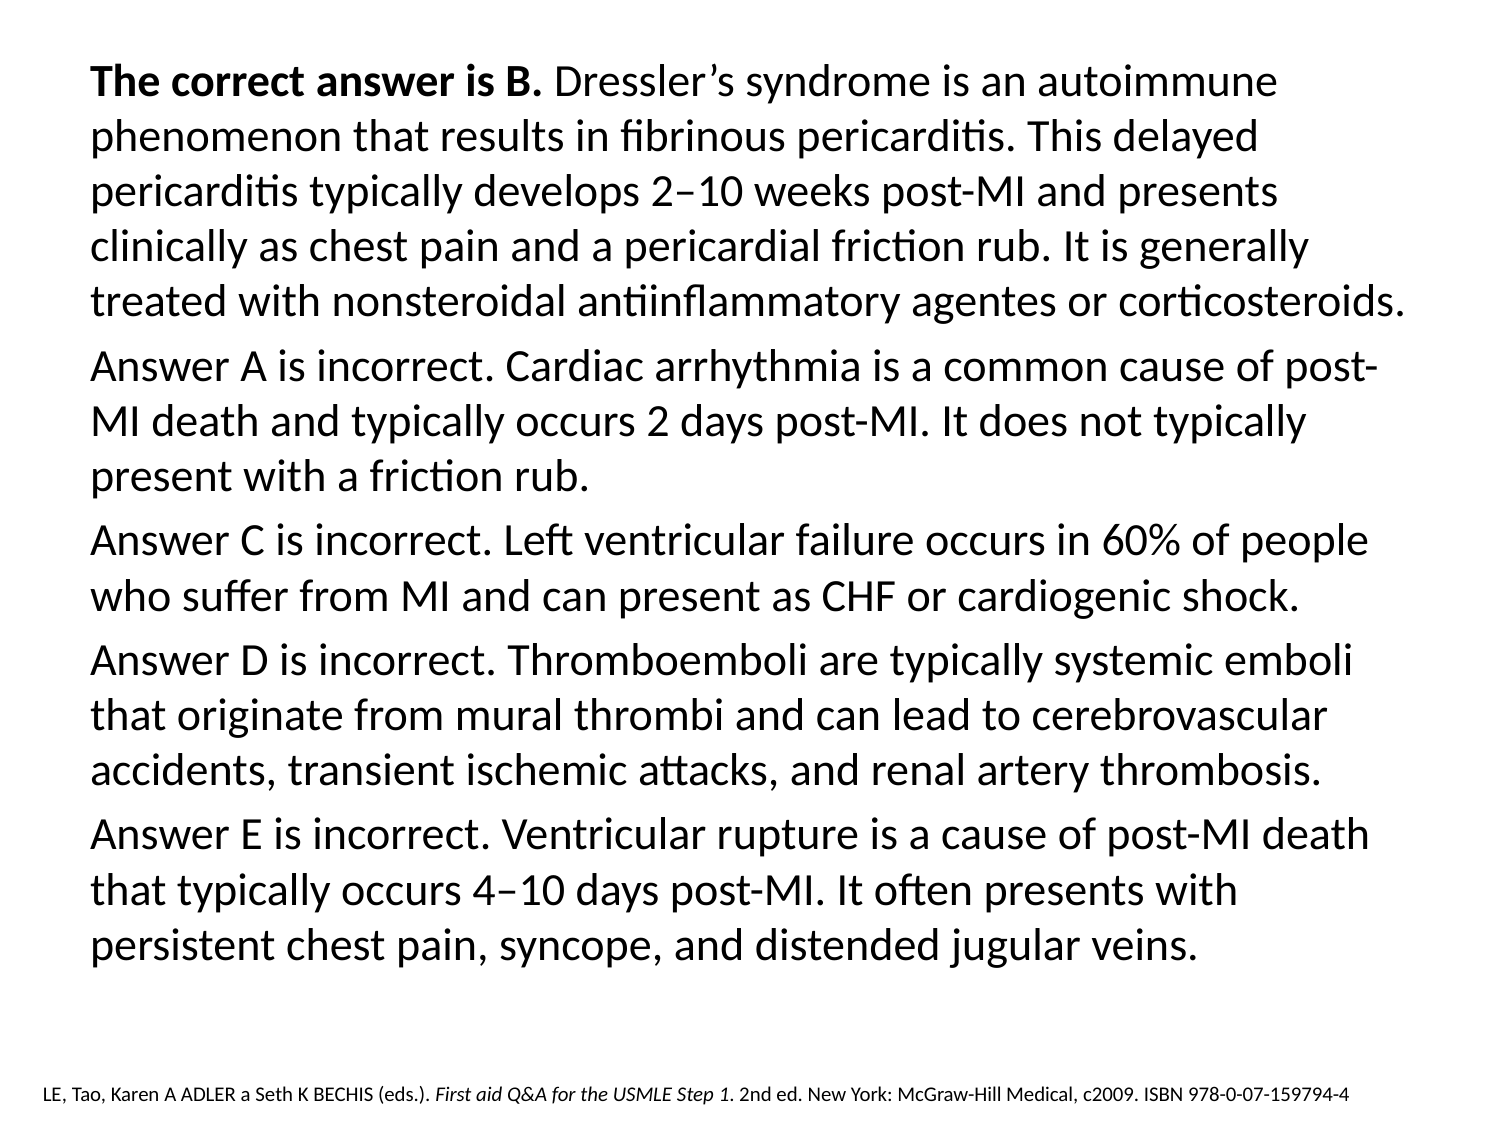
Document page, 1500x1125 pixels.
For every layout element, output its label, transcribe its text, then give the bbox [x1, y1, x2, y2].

list The correct answer is B. Dressler’s syndrome is an autoimmune phenomenon that results in fibrinous pericarditis. This delayed pericarditis typically develops 2–10 weeks post-MI and presents clinically as chest pain and a pericardial friction rub. It is generally treated with nonsteroidal antiinflammatory agentes or corticosteroids. Answer A is incorrect. Cardiac arrhythmia is a common cause of post-MI death and typically occurs 2 days post-MI. It does not typically present with a friction rub. Answer C is incorrect. Left ventricular failure occurs in 60% of people who suffer from MI and can present as CHF or cardiogenic shock. Answer D is incorrect. Thromboemboli are typically systemic emboli that originate from mural thrombi and can lead to cerebrovascular accidents, transient ischemic attacks, and renal artery thrombosis. Answer E is incorrect. Ventricular rupture is a cause of post-MI death that typically occurs 4–10 days post-MI. It often presents with persistent chest pain, syncope, and distended jugular veins. [75, 42, 1425, 1005]
text_box LE, Tao, Karen A ADLER a Seth K BECHIS (eds.). First aid Q&A for the USMLE Step 1. 2nd ed. New York: McGraw-Hill Medical, c2009. ISBN 978-0-07-159794-4 [28, 1072, 1463, 1113]
